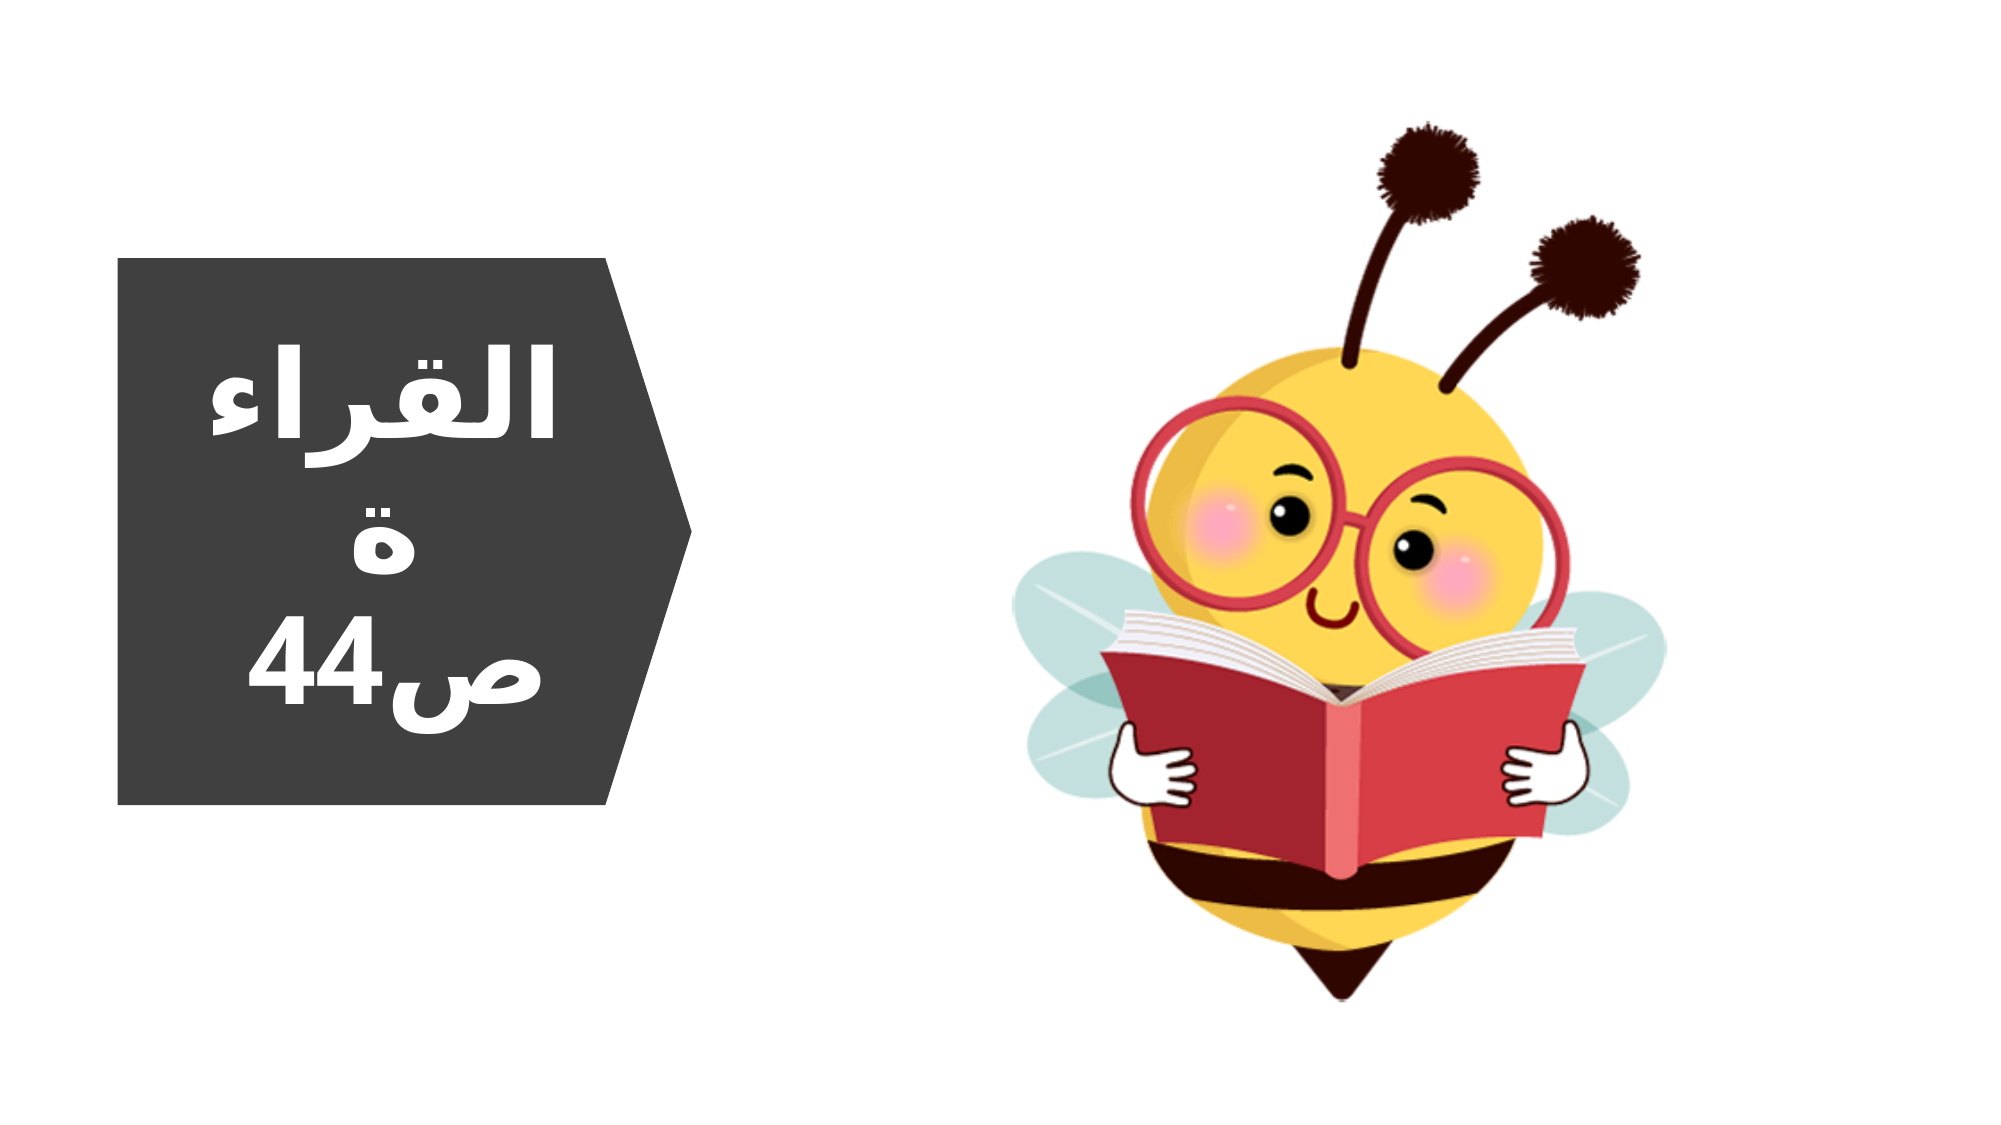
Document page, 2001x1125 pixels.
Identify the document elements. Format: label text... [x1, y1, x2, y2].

text_box [116, 257, 693, 807]
picture [996, 105, 1684, 1020]
title القراءة ص44 [168, 322, 601, 741]
